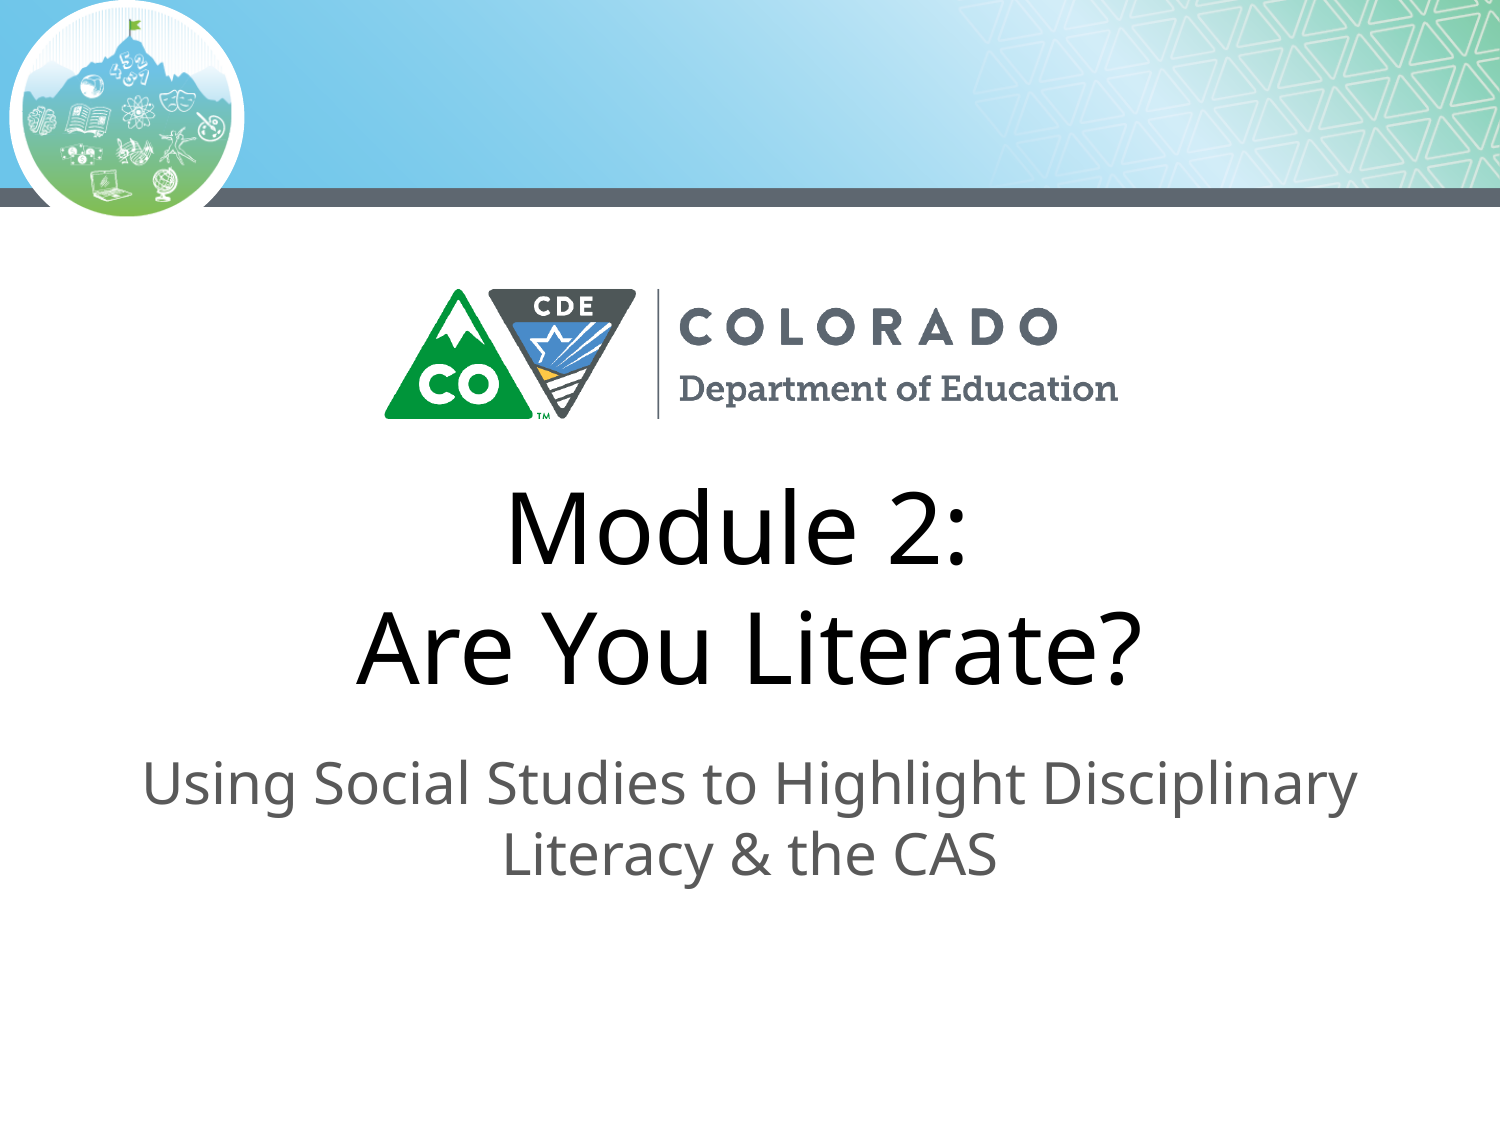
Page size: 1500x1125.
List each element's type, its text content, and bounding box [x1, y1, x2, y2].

text_box Module 2: Are You Literate? [213, 475, 1287, 695]
text_box Using Social Studies to Highlight Disciplinary Literacy & the CAS [51, 731, 1449, 862]
picture [0, 0, 9, 207]
picture [245, 0, 1500, 207]
picture [381, 286, 1119, 421]
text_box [9, 0, 245, 236]
